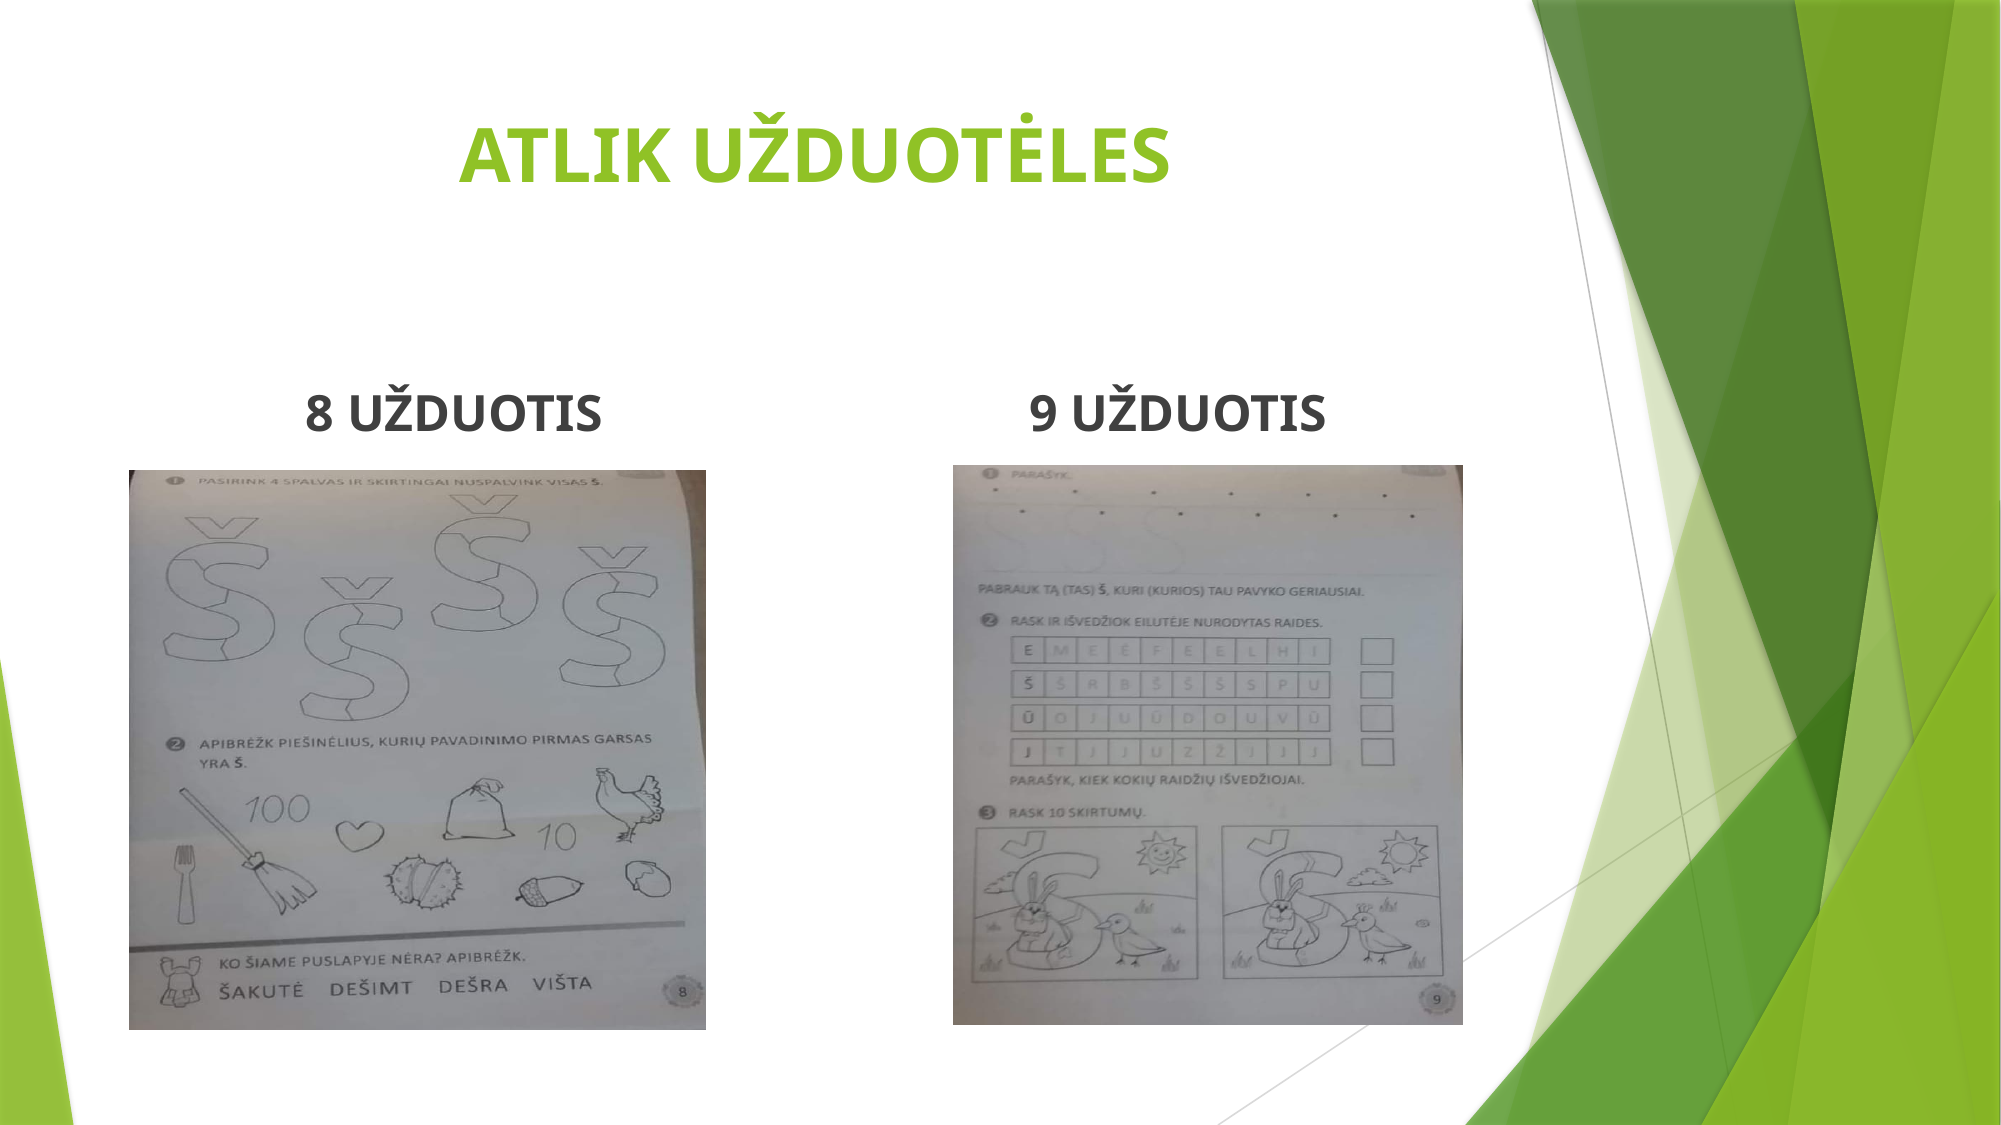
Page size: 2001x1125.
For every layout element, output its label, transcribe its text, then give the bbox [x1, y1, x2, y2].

title ATLIK UŽDUOTĖLES [111, 99, 1522, 222]
list 9 UŽDUOTIS [834, 354, 1522, 449]
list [952, 464, 1464, 1026]
list 8 UŽDUOTIS [110, 354, 798, 449]
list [128, 470, 706, 1031]
